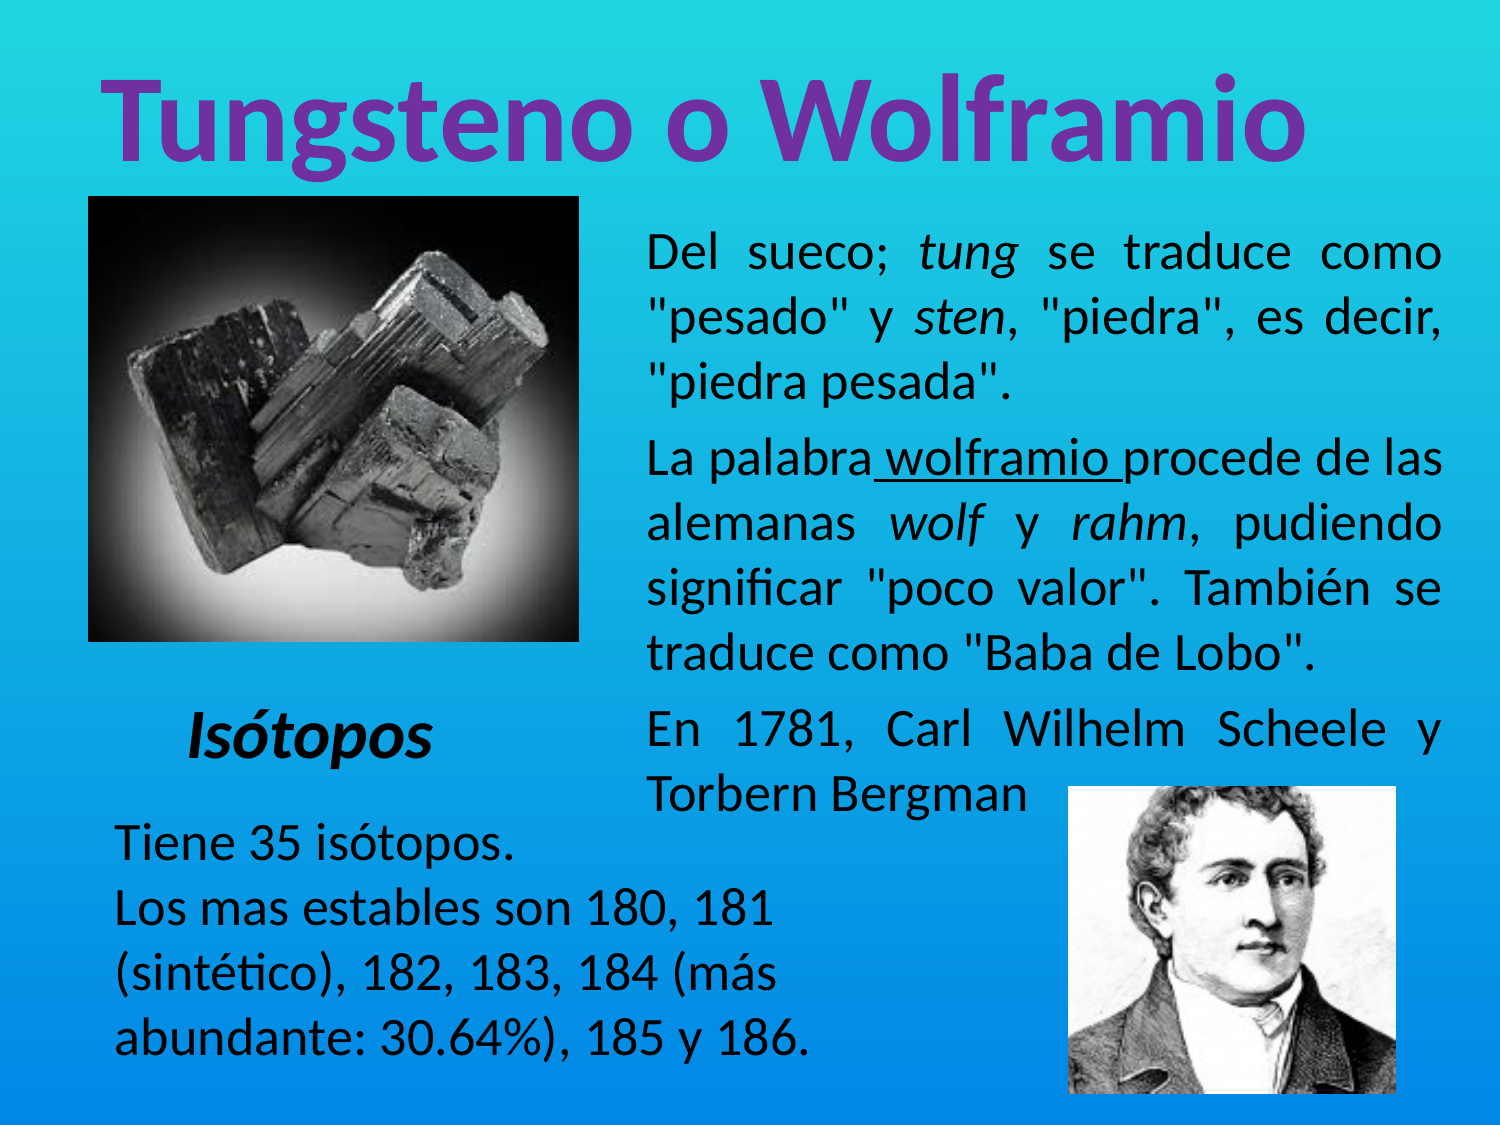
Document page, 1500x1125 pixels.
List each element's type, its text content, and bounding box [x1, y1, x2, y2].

list Del sueco; tung se traduce como "pesado" y sten, "piedra", es decir, "piedra pesada". La palabra wolframio procede de las alemanas wolf y rahm, pudiendo significar "poco valor". También se traduce como "Baba de Lobo". En 1781, Carl Wilhelm Scheele y Torbern Bergman [631, 208, 1459, 846]
text_box Tungsteno o Wolframio [85, 28, 1325, 194]
text_box Isótopos [171, 680, 638, 781]
picture [1068, 787, 1396, 1095]
text_box Tiene 35 isótopos. Los mas estables son 180, 181 (sintético), 182, 183, 184 (más abundante: 30.64%), 185 y 186. [100, 798, 851, 1074]
picture [0, 196, 631, 641]
picture [1063, 891, 1067, 902]
